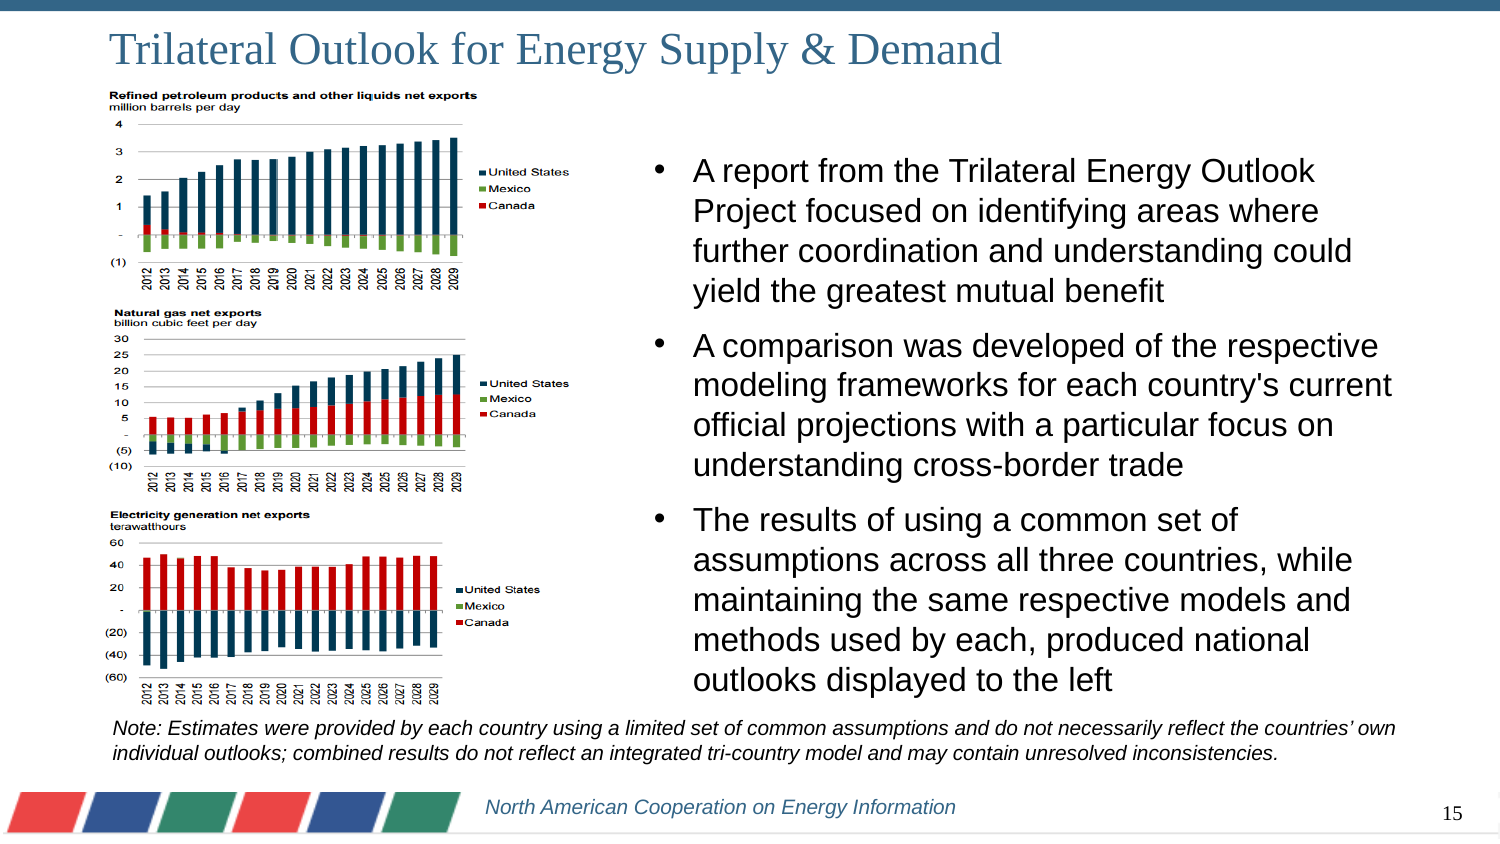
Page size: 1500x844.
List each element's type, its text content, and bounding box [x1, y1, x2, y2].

list A report from the Trilateral Energy Outlook Project focused on identifying areas where further coordination and understanding could yield the greatest mutual benefit A comparison was developed of the respective modeling frameworks for each country's current official projections with a particular focus on understanding cross-border trade The results of using a common set of assumptions across all three countries, while maintaining the same respective models and methods used by each, produced national outlooks displayed to the left [594, 141, 1425, 697]
title Trilateral Outlook for Energy Supply & Demand [93, 11, 1426, 89]
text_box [79, 81, 590, 713]
footer North American Cooperation on Energy Information [470, 786, 1500, 835]
list Note: Estimates were provided by each country using a limited set of common assumptions and do not necessarily reflect the countries’ own individual outlooks; combined results do not reflect an integrated tri-country model and may contain unresolved inconsistencies. [112, 718, 1425, 765]
picture [3, 792, 1500, 839]
